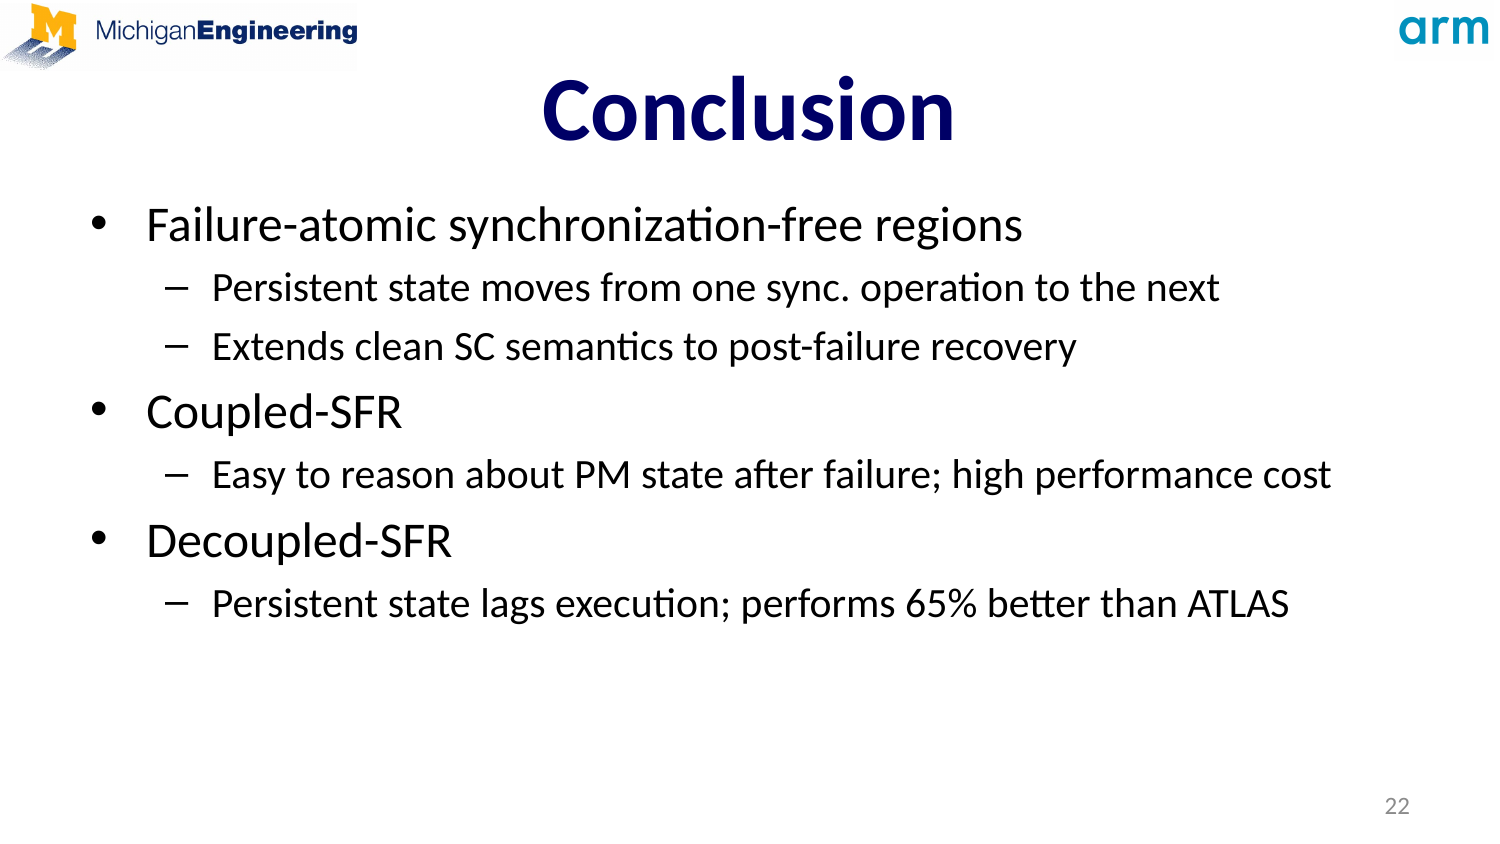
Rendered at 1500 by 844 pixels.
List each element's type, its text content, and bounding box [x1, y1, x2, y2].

picture [1406, 23, 1419, 33]
slide_number 22 [1074, 782, 1425, 827]
picture [0, 3, 357, 71]
picture [1394, 0, 1494, 61]
list Failure-atomic synchronization-free regions Persistent state moves from one sync. operation to the next Extends clean SC semantics to post-failure recovery Coupled-SFR Easy to reason about PM state after failure; high performance cost Decoupled-SFR Persistent state lags execution; performs 65% better than ATLAS [75, 184, 1425, 742]
title Conclusion [75, 33, 1425, 175]
